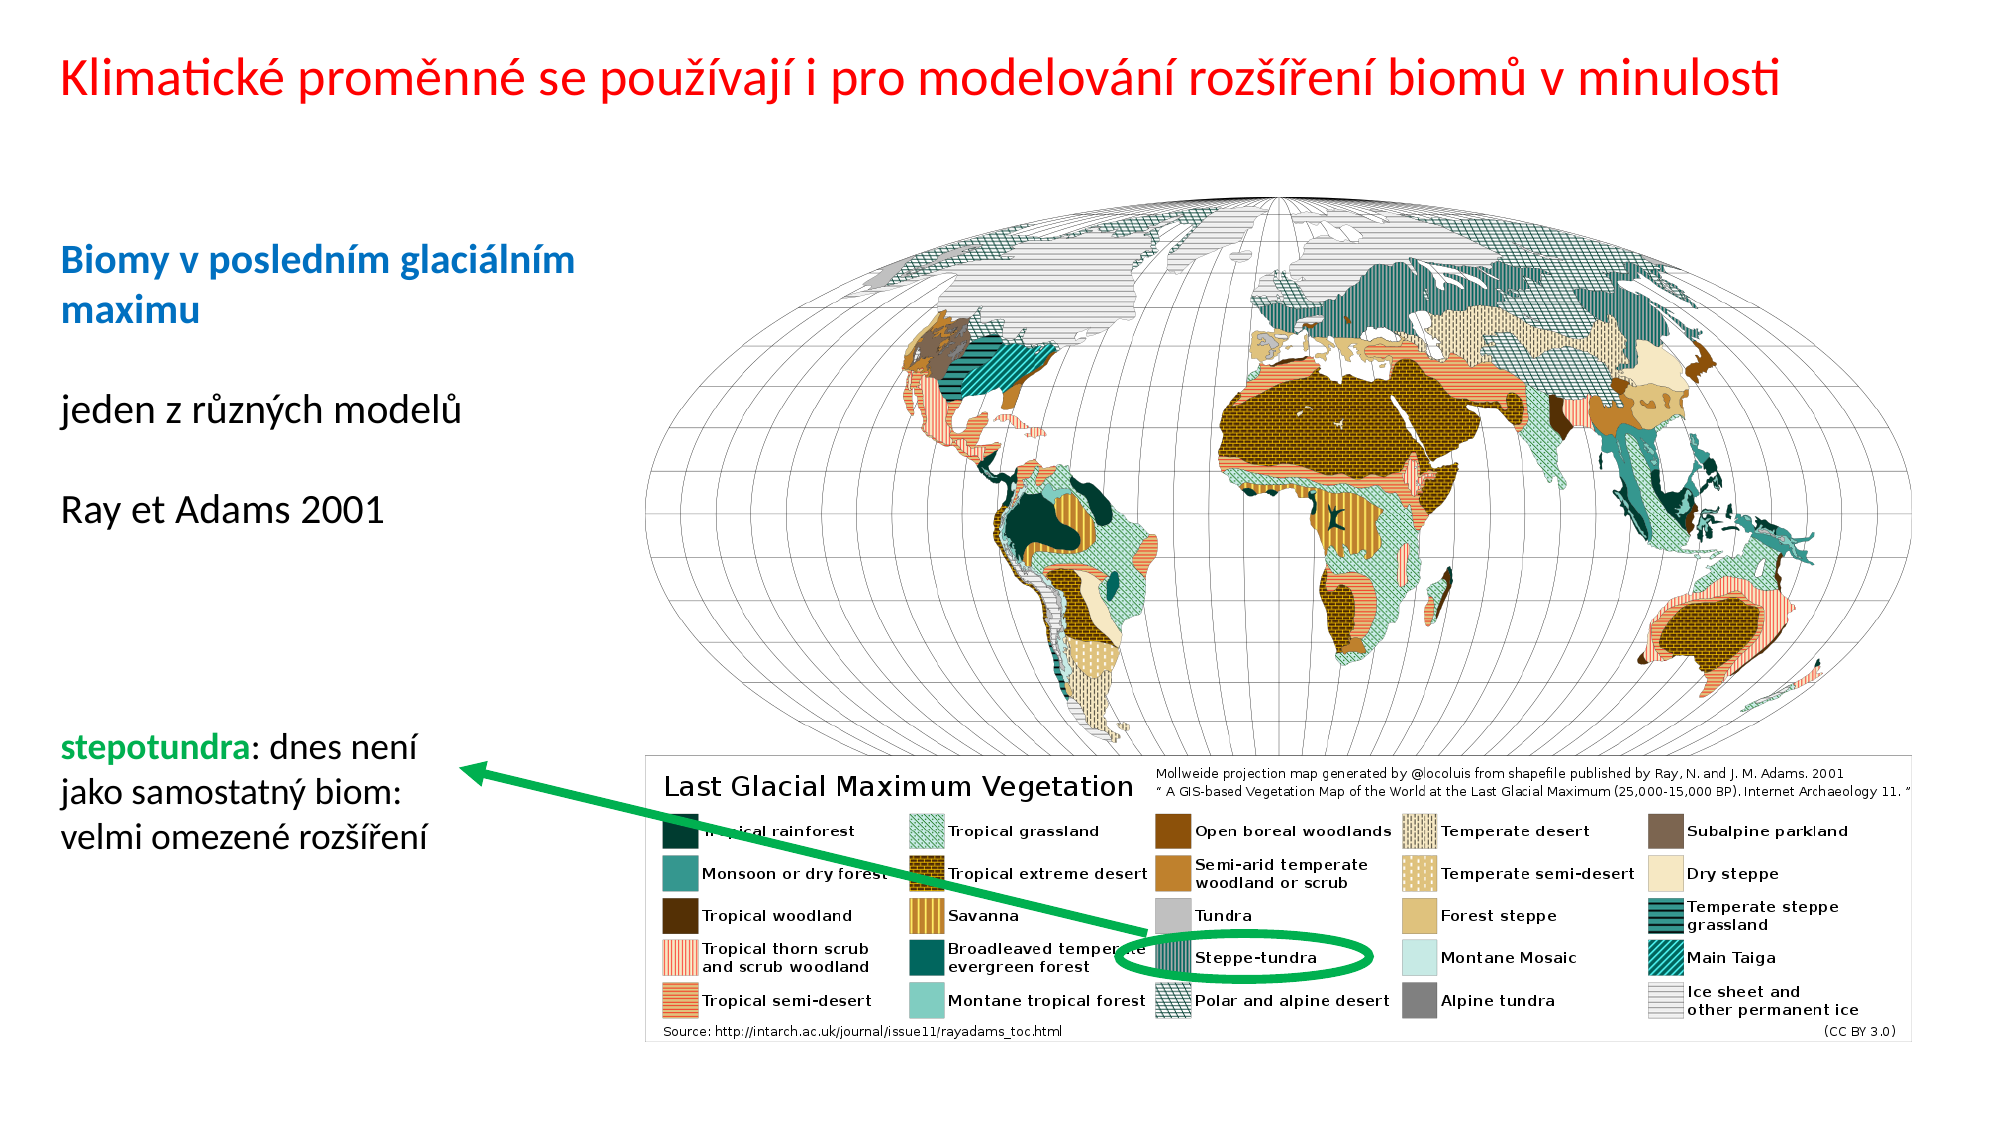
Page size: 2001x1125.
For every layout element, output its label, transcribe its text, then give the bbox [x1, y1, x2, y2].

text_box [458, 767, 1147, 934]
text_box Klimatické proměnné se používají i pro modelování rozšíření biomů v minulosti [45, 33, 1912, 114]
picture [645, 197, 1912, 1042]
text_box stepotundra: dnes není jako samostatný biom: velmi omezené rozšíření [45, 714, 473, 865]
text_box Biomy v posledním glaciálním maximu jeden z různých modelů Ray et Adams 2001 [45, 224, 630, 540]
